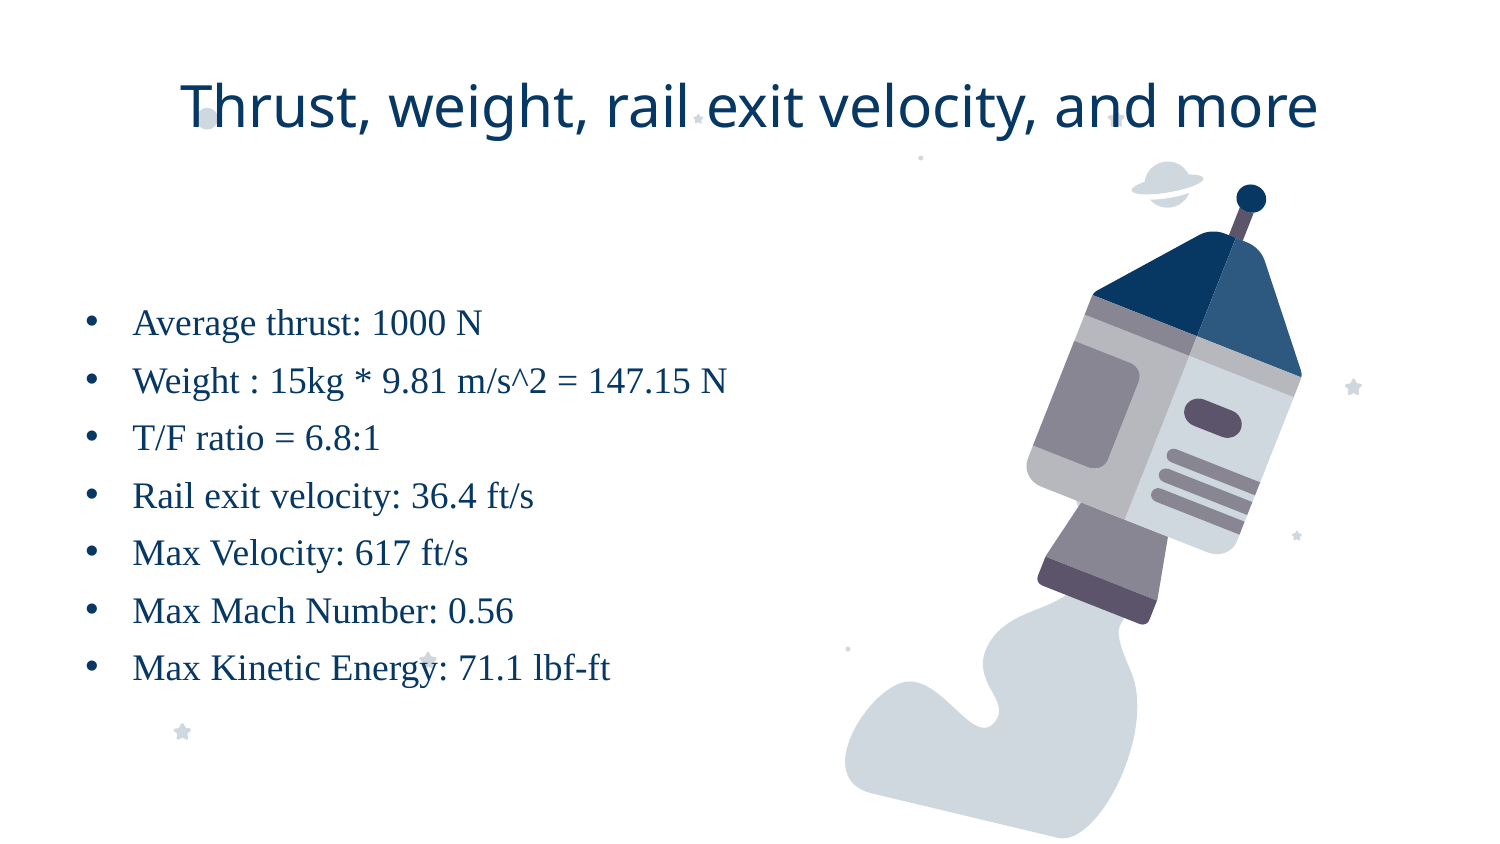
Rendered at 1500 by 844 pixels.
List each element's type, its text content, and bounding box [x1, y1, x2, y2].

text_box [845, 601, 1138, 839]
subtitle Average thrust: 1000 N Weight : 15kg * 9.81 m/s^2 = 147.15 N T/F ratio = 6.8:1 Rail exit velocity: 36.4 ft/s Max Velocity: 617 ft/s Max Mach Number: 0.56 Max Kinetic Energy: 71.1 lbf-ft [51, 240, 819, 761]
title Thrust, weight, rail exit velocity, and more [107, 36, 1393, 172]
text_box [1061, 169, 1287, 621]
